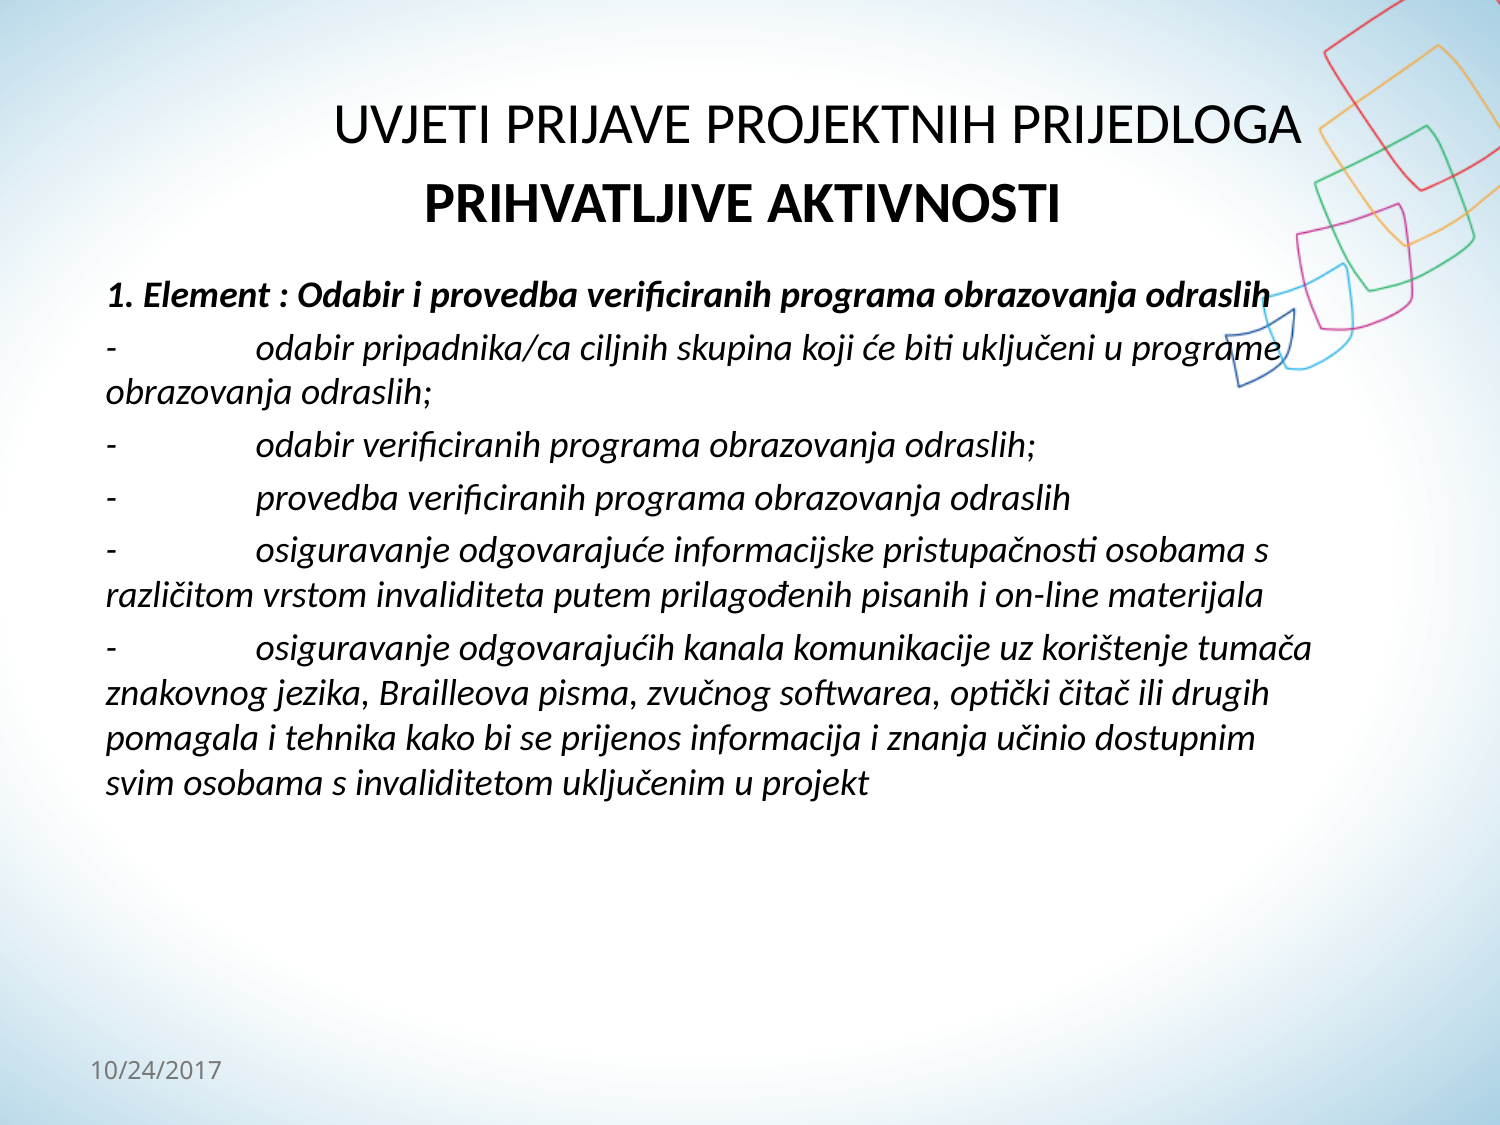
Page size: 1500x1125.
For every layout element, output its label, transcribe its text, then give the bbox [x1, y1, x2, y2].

list 1. Element : Odabir i provedba verificiranih programa obrazovanja odraslih - odabir pripadnika/ca ciljnih skupina koji će biti uključeni u programe obrazovanja odraslih; - odabir verificiranih programa obrazovanja odraslih; - provedba verificiranih programa obrazovanja odraslih - osiguravanje odgovarajuće informacijske pristupačnosti osobama s različitom vrstom invaliditeta putem prilagođenih pisanih i on-line materijala - osiguravanje odgovarajućih kanala komunikacije uz korištenje tumača znakovnog jezika, Brailleova pisma, zvučnog softwarea, optički čitač ili drugih pomagala i tehnika kako bi se prijenos informacija i znanja učinio dostupnim svim osobama s invaliditetom uključenim u projekt [90, 262, 1341, 1005]
title UVJETI PRIJAVE PROJEKTNIH PRIJEDLOGA PRIHVATLJIVE AKTIVNOSTI [75, 45, 1425, 233]
